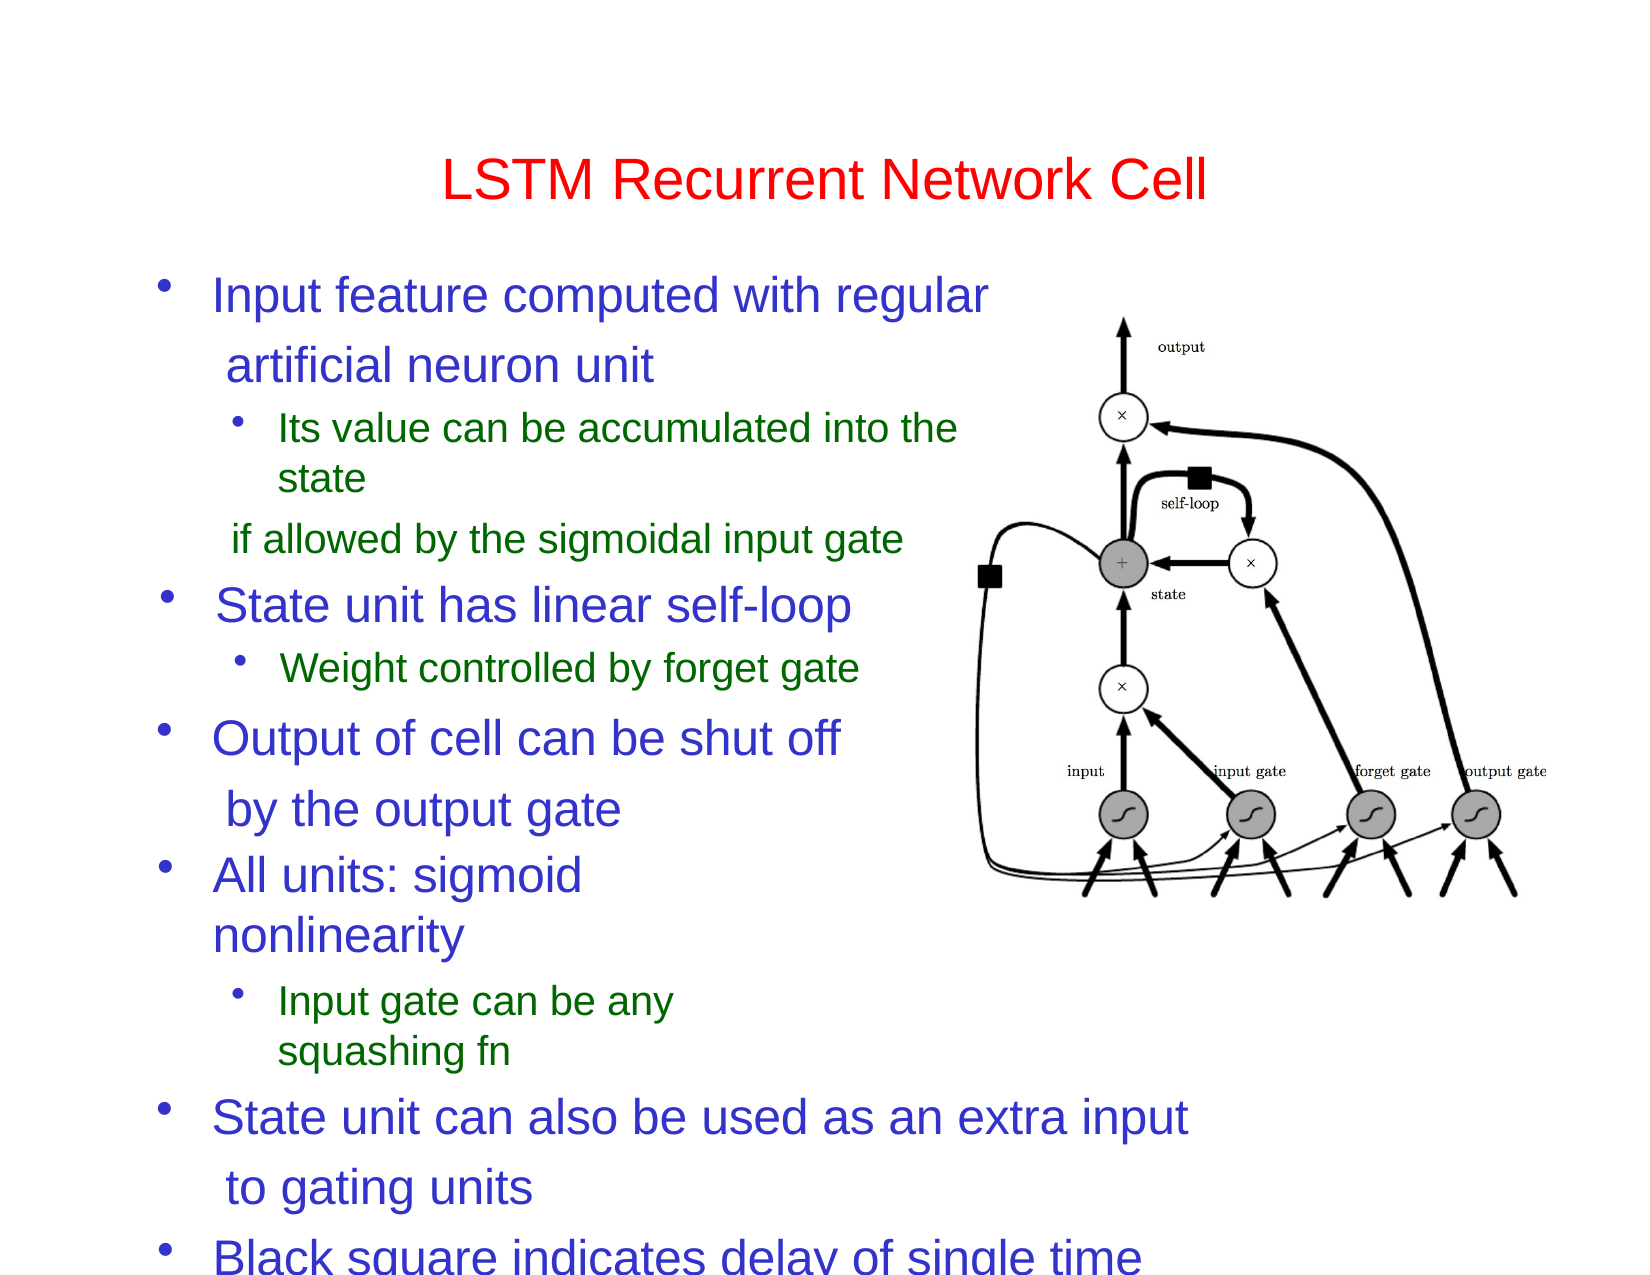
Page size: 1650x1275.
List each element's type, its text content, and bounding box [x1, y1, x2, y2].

text_box Input feature computed with regular artificial neuron unit Its value can be accumulated into the state if allowed by the sigmoidal input gate State unit has linear self-loop Weight controlled by forget gate Output of cell can be shut off by the output gate All units: sigmoid nonlinearity Input gate can be any squashing fn State unit can also be used as an extra input to gating units Black square indicates delay of single time step [154, 249, 1255, 1275]
text_box [1255, 315, 1547, 899]
title LSTM Recurrent Network Cell [439, 139, 1211, 249]
